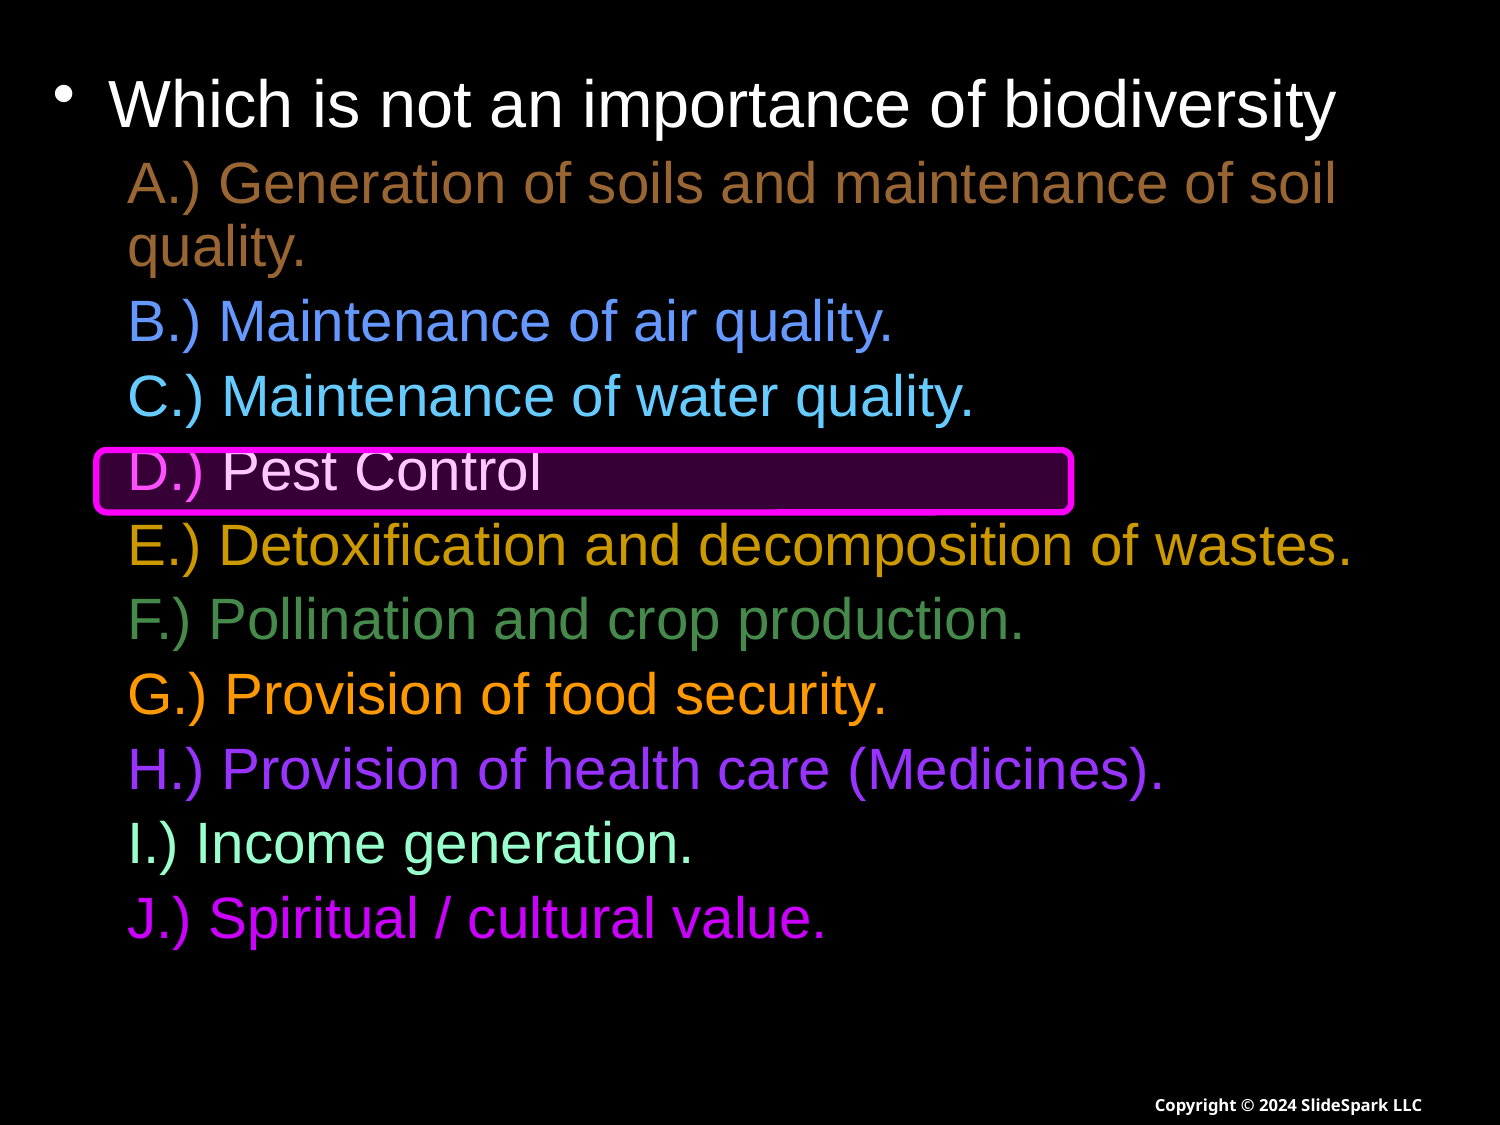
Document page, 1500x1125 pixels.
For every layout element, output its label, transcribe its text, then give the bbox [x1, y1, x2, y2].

text_box Copyright © 2024 SlideSpark LLC [937, 1087, 1438, 1123]
list Which is not an importance of biodiversity A.) Generation of soils and maintenance of soil quality. B.) Maintenance of air quality. C.) Maintenance of water quality. D.) Pest Control E.) Detoxification and decomposition of wastes. F.) Pollination and crop production. G.) Provision of food security. H.) Provision of health care (Medicines). I.) Income generation. J.) Spiritual / cultural value. [37, 62, 1500, 1005]
text_box [96, 449, 1072, 513]
